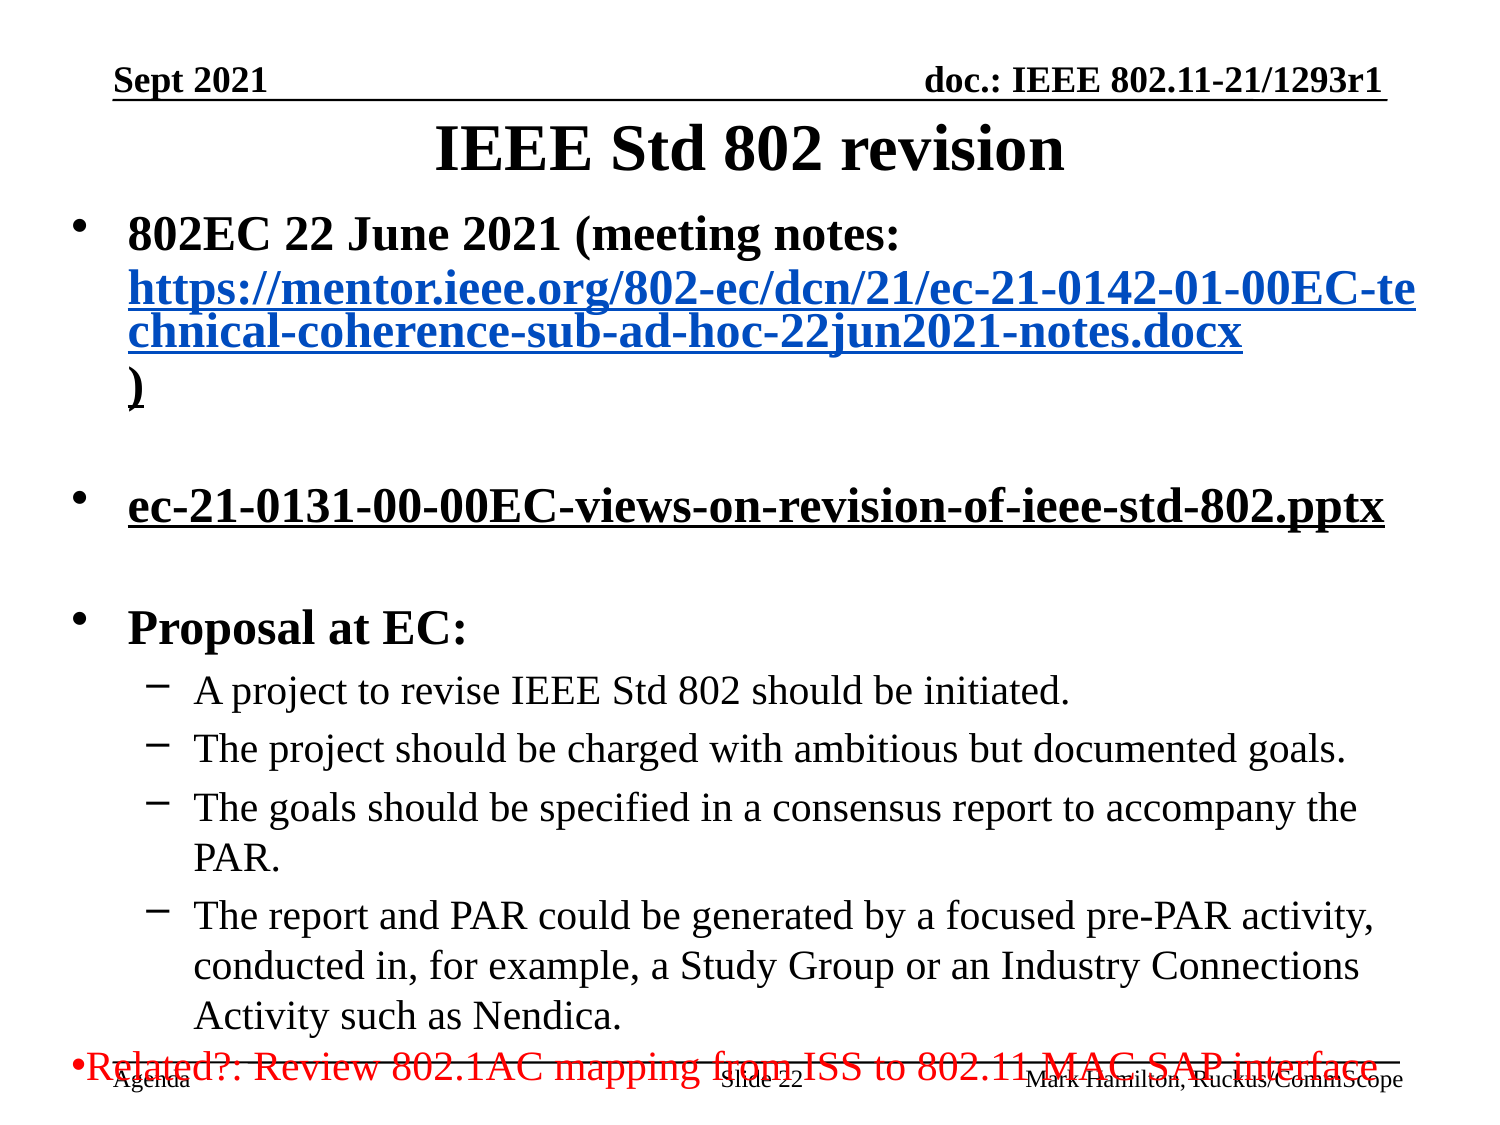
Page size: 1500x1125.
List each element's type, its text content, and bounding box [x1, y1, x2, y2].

title IEEE Std 802 revision [112, 99, 1388, 188]
list 802EC 22 June 2021 (meeting notes: https://mentor.ieee.org/802-ec/dcn/21/ec-21-0142-01-00EC-technical-coherence-sub-ad-hoc-22jun2021-notes.docx) ec-21-0131-00-00EC-views-on-revision-of-ieee-std-802.pptx Proposal at EC: A project to revise IEEE Std 802 should be initiated. The project should be charged with ambitious but documented goals. The goals should be specified in a consensus report to accompany the PAR. The report and PAR could be generated by a focused pre-PAR activity, conducted in, for example, a Study Group or an Industry Connections Activity such as Nendica. Related?: Review 802.1AC mapping from ISS to 802.11 MAC SAP interface [56, 200, 1444, 1050]
